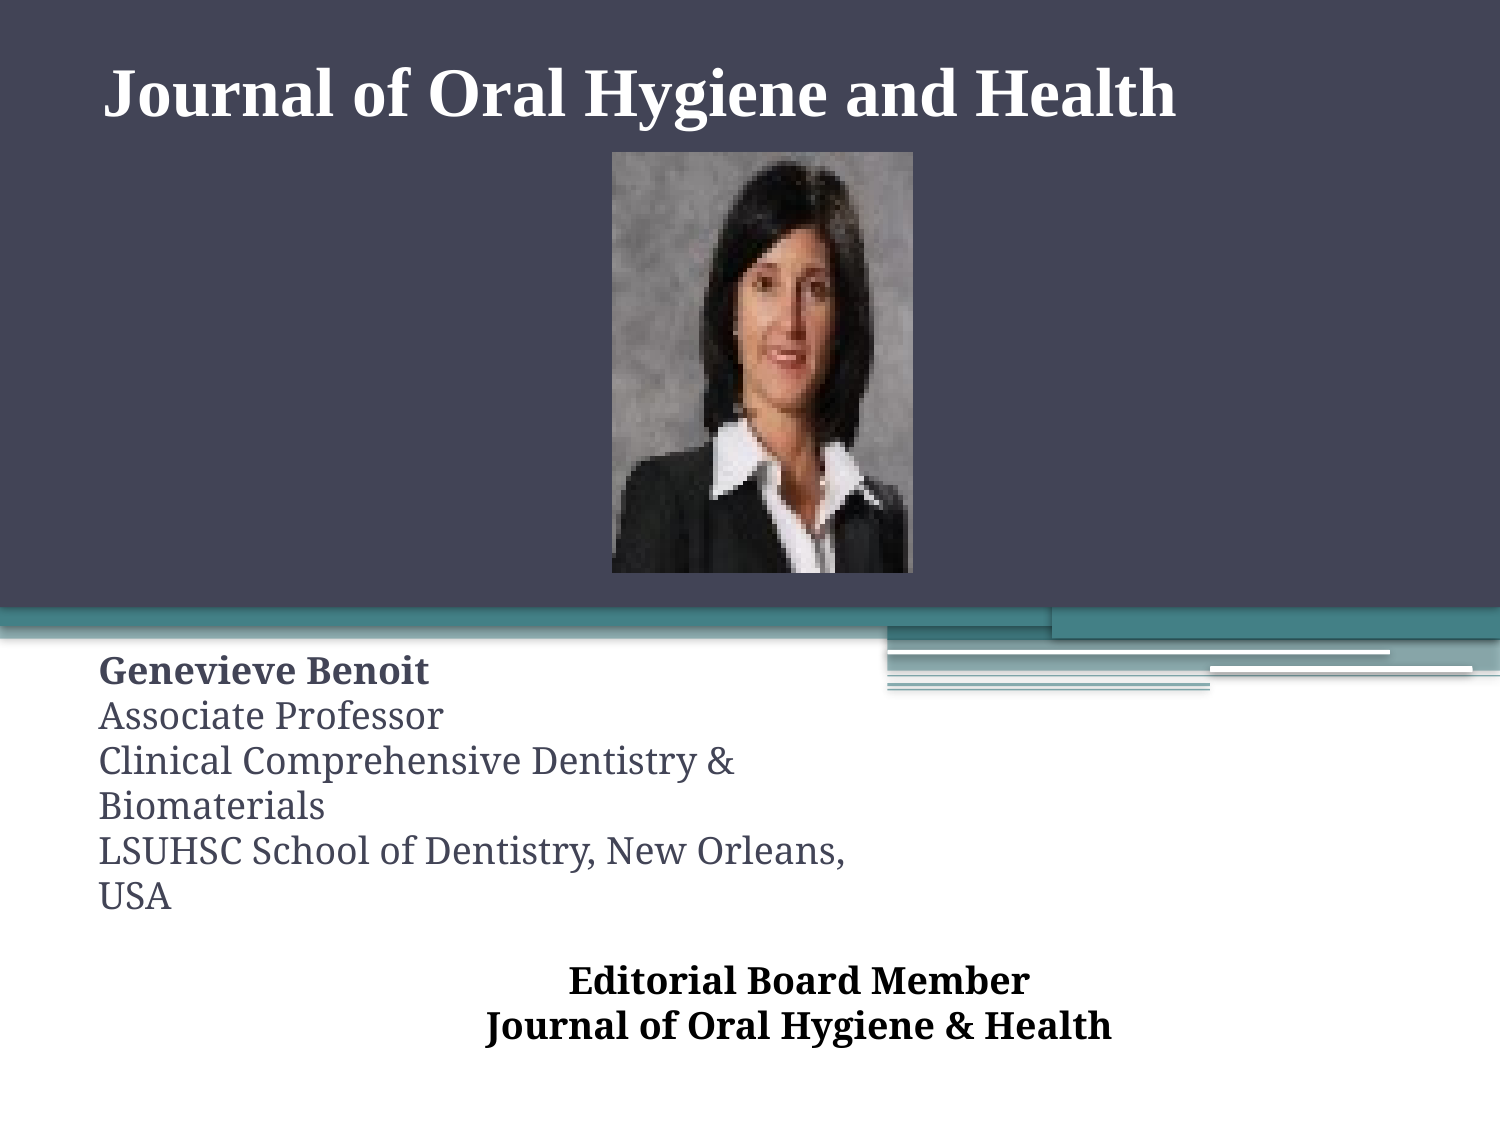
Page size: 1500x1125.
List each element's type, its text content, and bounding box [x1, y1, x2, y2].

title Journal of Oral Hygiene and Health [87, 37, 1475, 138]
picture [612, 151, 913, 573]
text_box Editorial Board Member Journal of Oral Hygiene & Health [284, 949, 1316, 1055]
subtitle Genevieve Benoit Associate Professor Clinical Comprehensive Dentistry & Biomaterials LSUHSC School of Dentistry, New Orleans, USA [75, 639, 888, 928]
